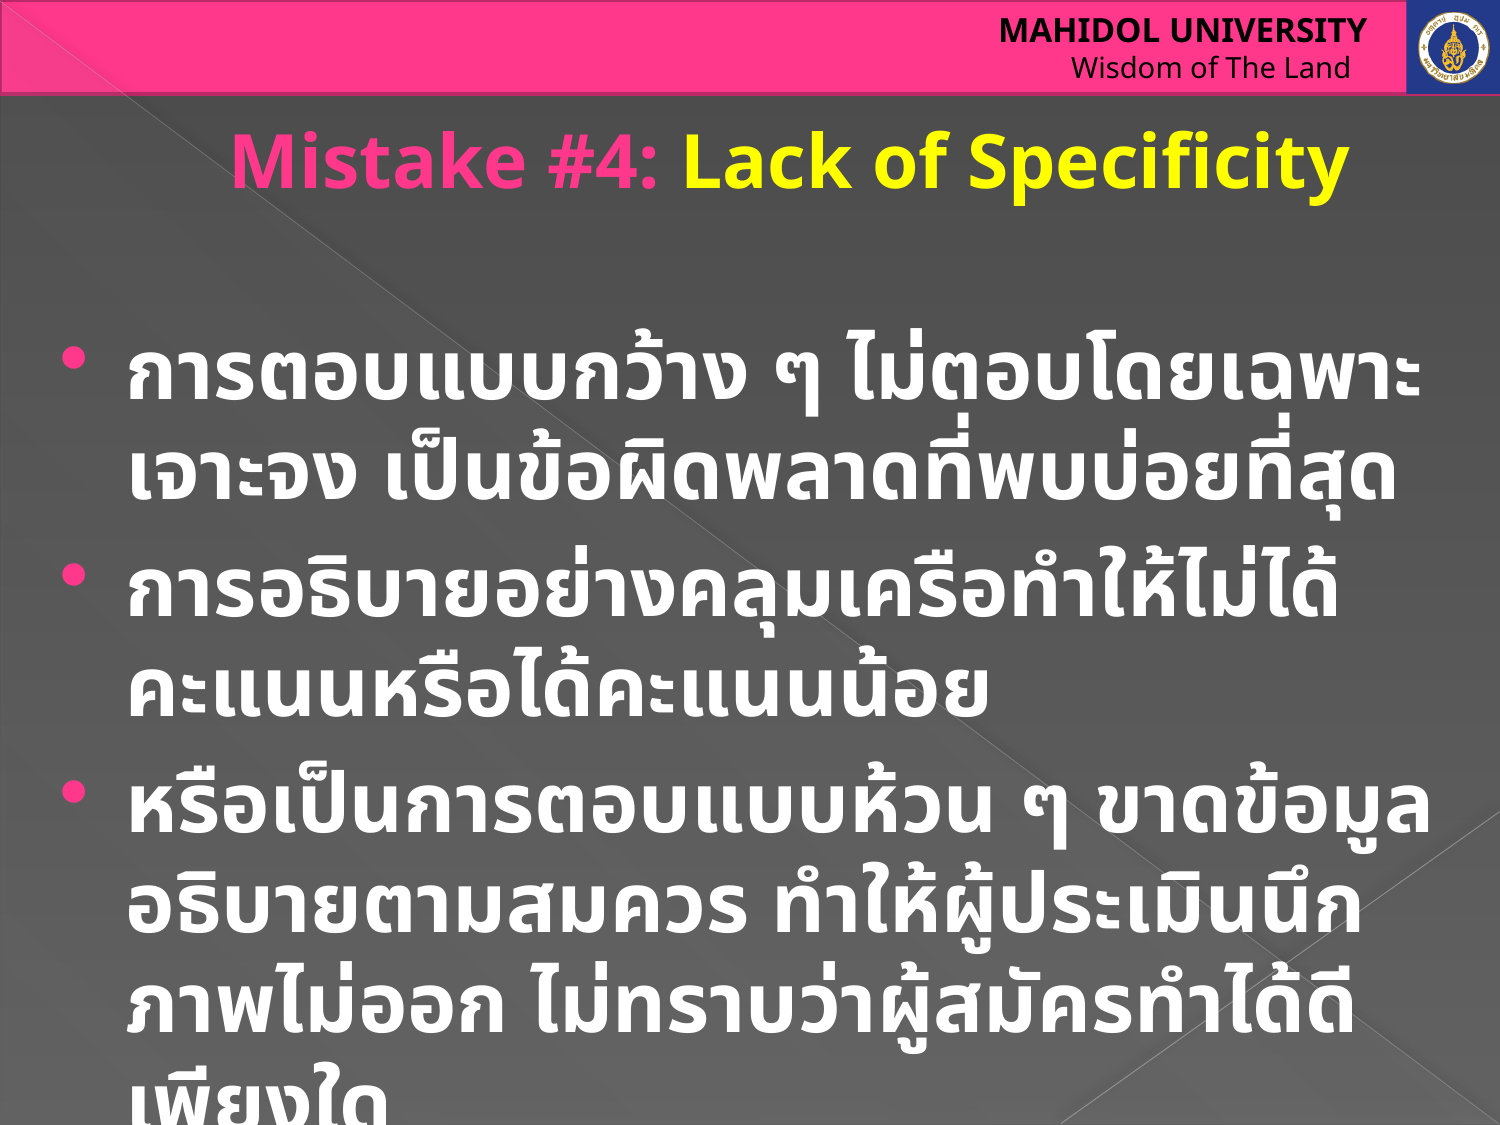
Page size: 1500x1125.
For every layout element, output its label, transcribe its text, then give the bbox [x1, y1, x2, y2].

picture [1406, 0, 1500, 94]
title Mistake #4: Lack of Specificity [75, 43, 1425, 274]
list การตอบแบบกว้าง ๆ ไม่ตอบโดยเฉพาะเจาะจง เป็นข้อผิดพลาดที่พบบ่อยที่สุด การอธิบายอย่างคลุมเครือทำให้ไม่ได้คะแนนหรือได้คะแนนน้อย หรือเป็นการตอบแบบห้วน ๆ ขาดข้อมูลอธิบายตามสมควร ทำให้ผู้ประเมินนึกภาพไม่ออก ไม่ทราบว่าผู้สมัครทำได้ดีเพียงใด [37, 308, 1463, 1059]
